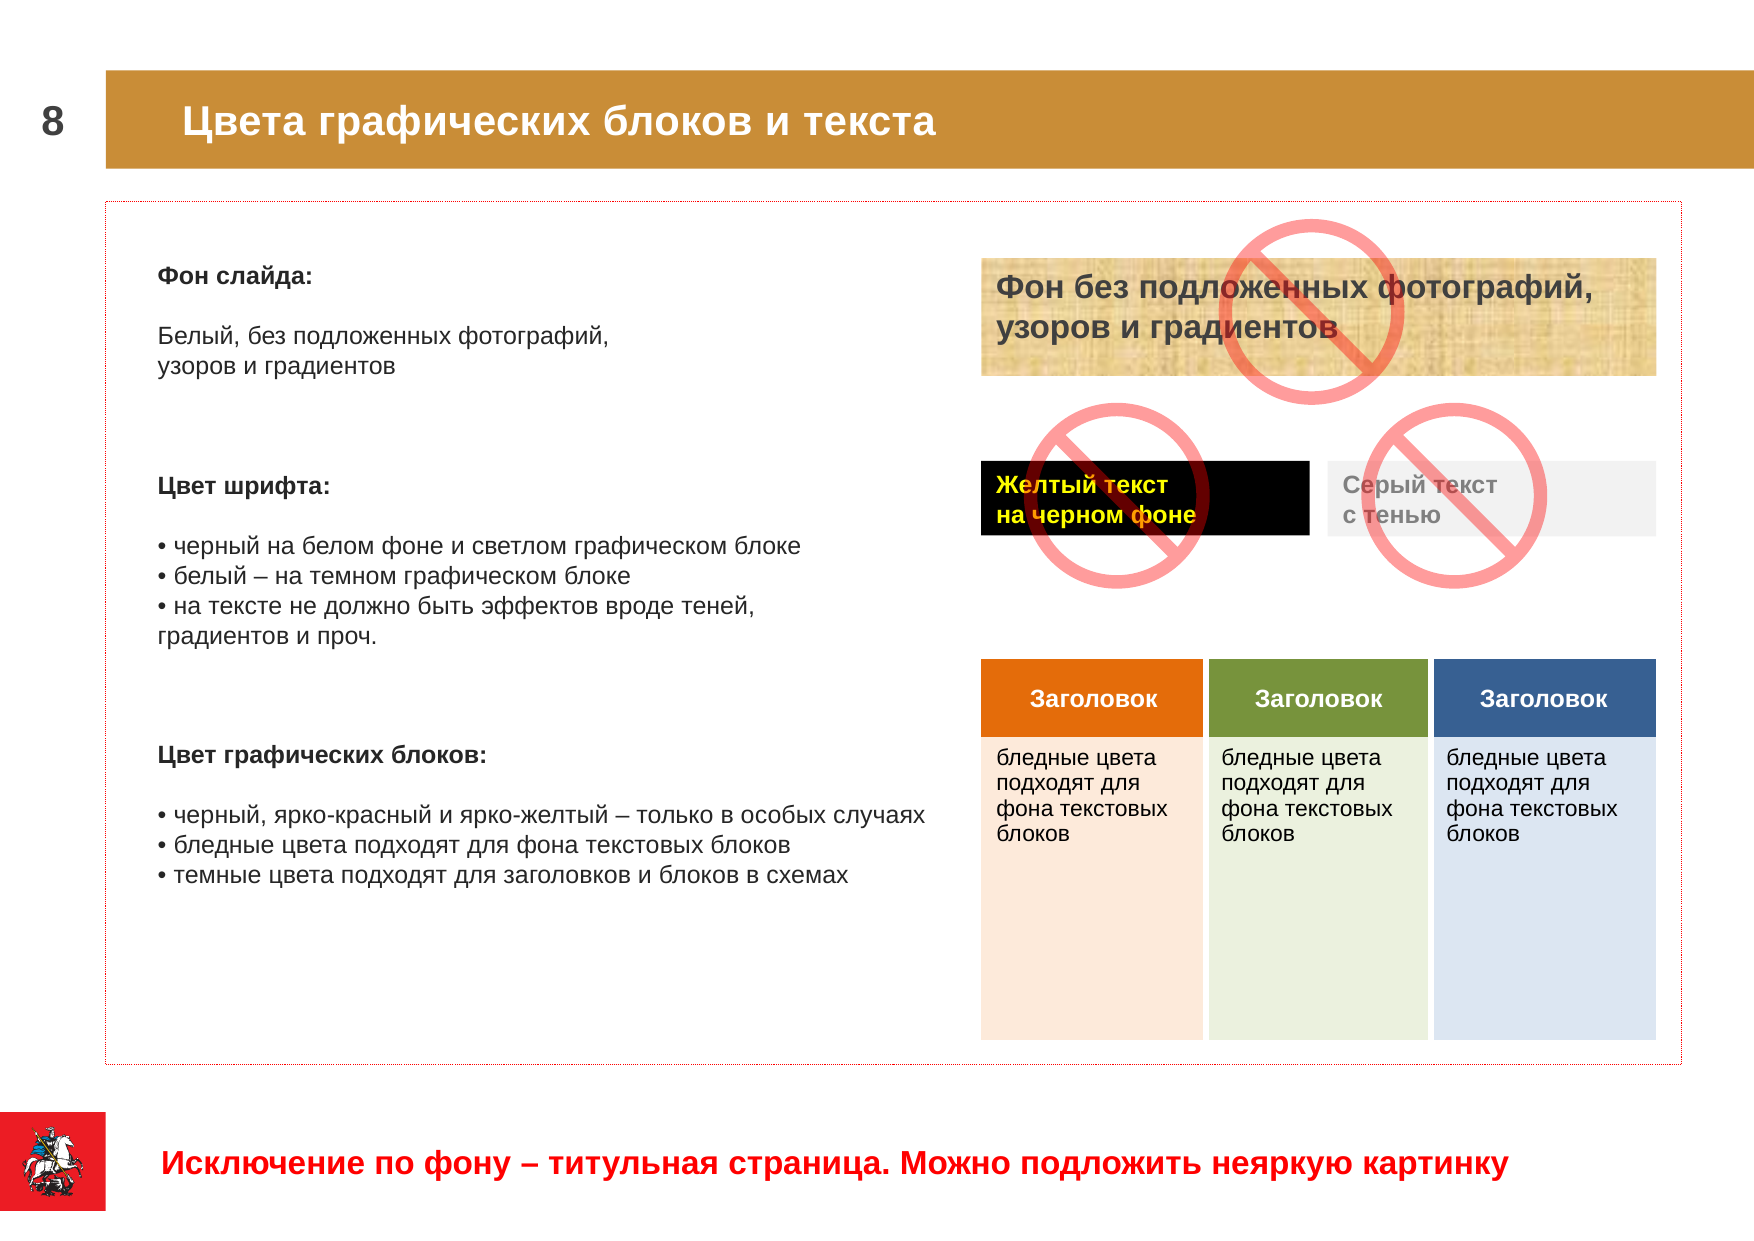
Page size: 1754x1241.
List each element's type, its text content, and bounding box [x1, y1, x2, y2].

text_box 8 [0, 86, 106, 152]
text_box [104, 199, 1683, 1067]
text_box Исключение по фону – титульная страница. Можно подложить неяркую картинку [146, 1133, 1527, 1189]
text_box Цвета графических блоков и текста [167, 86, 1429, 152]
picture [0, 1112, 106, 1212]
text_box [104, 68, 1754, 171]
